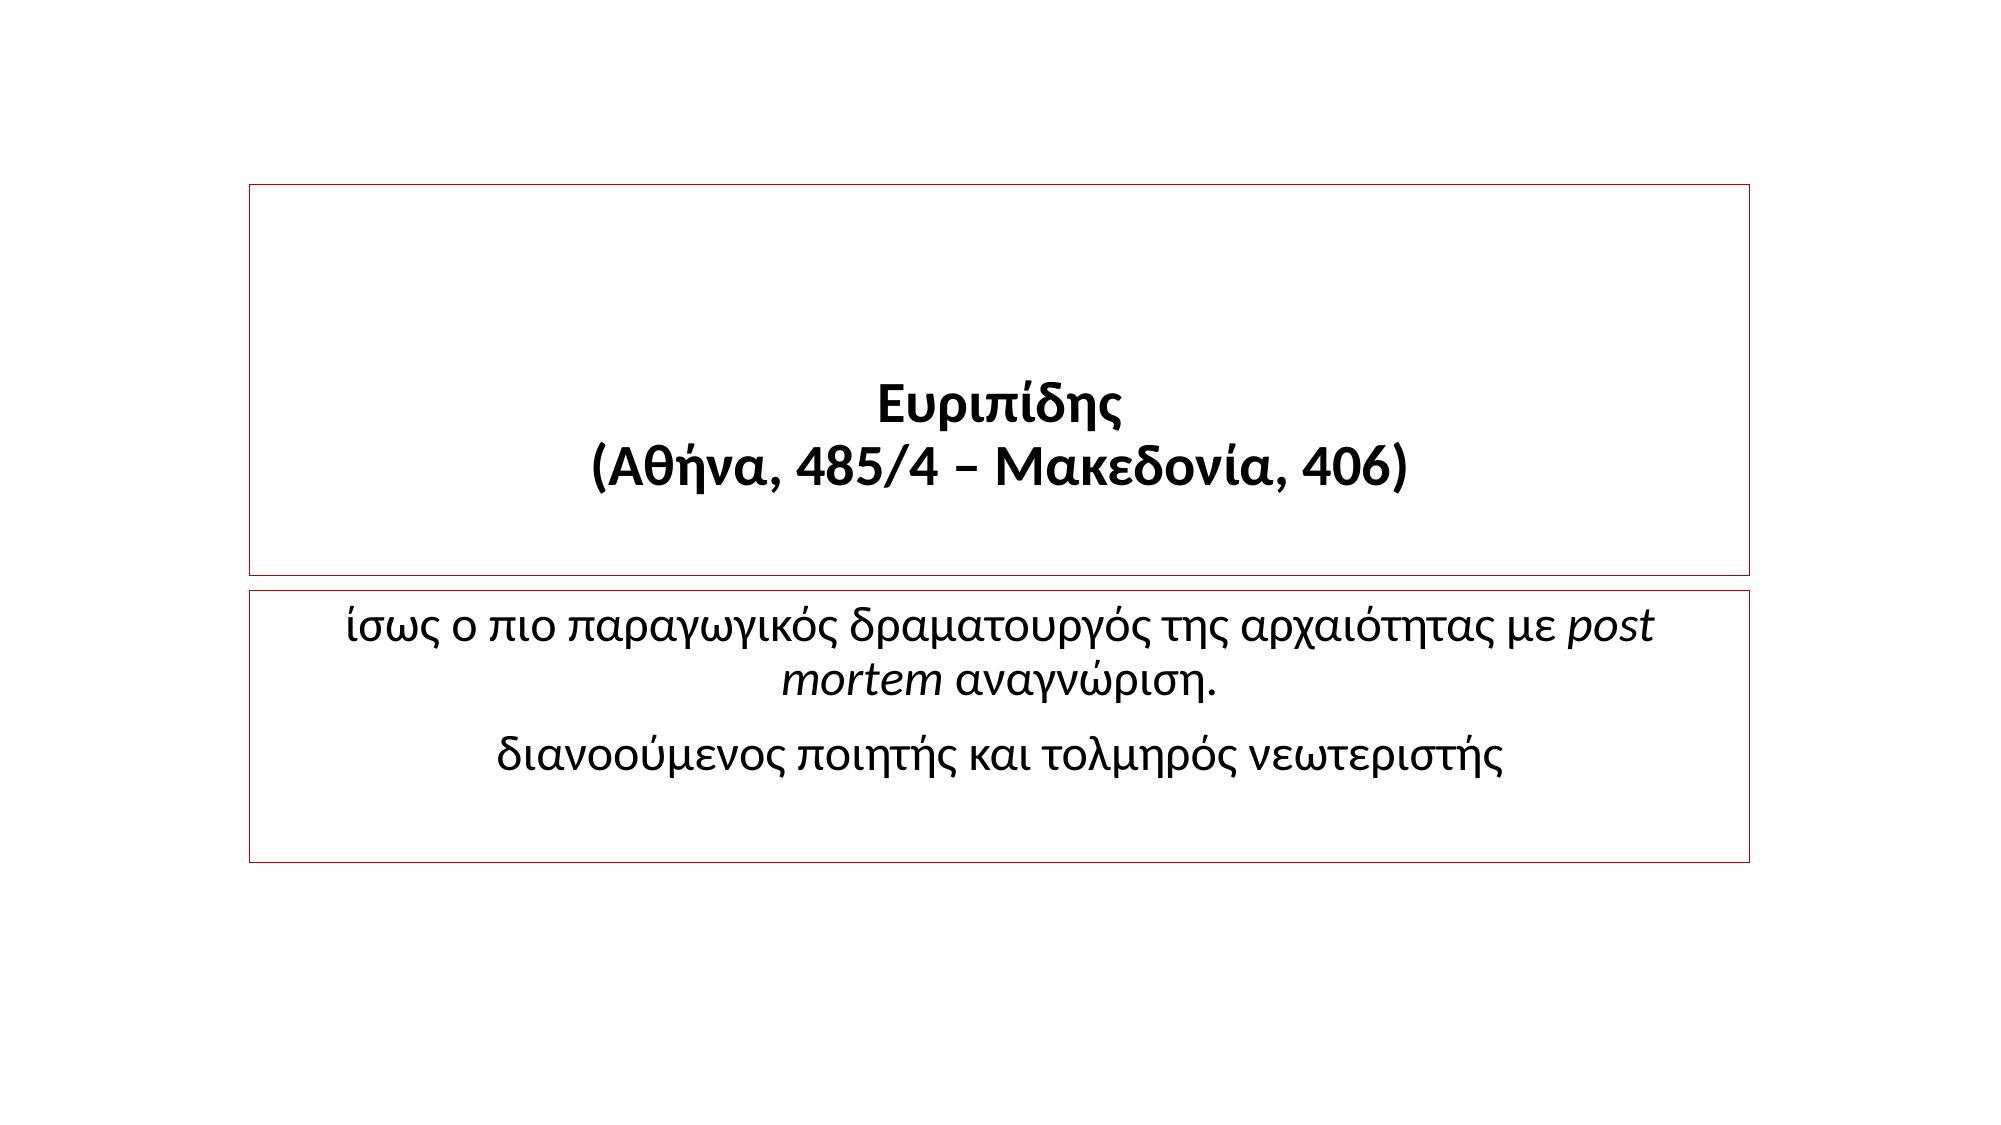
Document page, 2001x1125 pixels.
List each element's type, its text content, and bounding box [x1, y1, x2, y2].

title Ευριπίδης (Αθήνα, 485/4 – Μακεδονία, 406) [249, 184, 1750, 576]
subtitle ίσως ο πιο παραγωγικός δραματουργός της αρχαιότητας με post mortem αναγνώριση. διανοούμενος ποιητής και τολμηρός νεωτεριστής [249, 590, 1750, 863]
